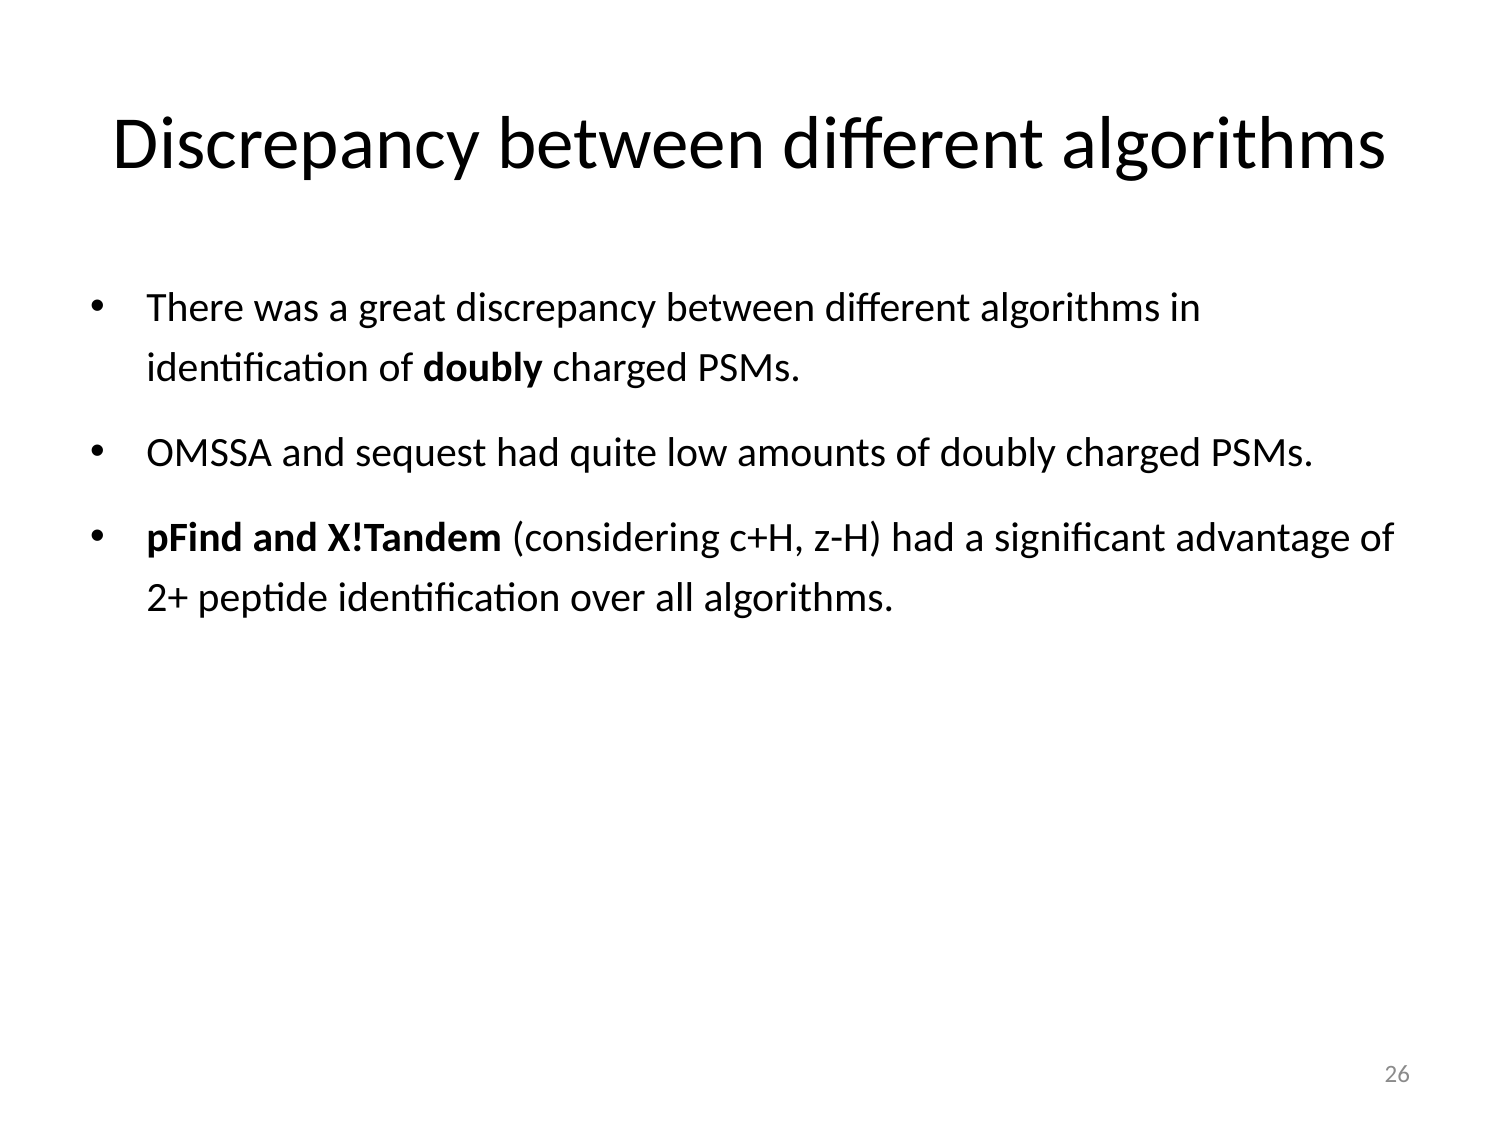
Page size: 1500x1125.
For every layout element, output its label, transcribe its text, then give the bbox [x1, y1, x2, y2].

slide_number 26 [1074, 1042, 1425, 1103]
list There was a great discrepancy between different algorithms in identification of doubly charged PSMs. OMSSA and sequest had quite low amounts of doubly charged PSMs. pFind and X!Tandem (considering c+H, z-H) had a significant advantage of 2+ peptide identification over all algorithms. [75, 262, 1425, 1005]
title Discrepancy between different algorithms [75, 45, 1425, 233]
